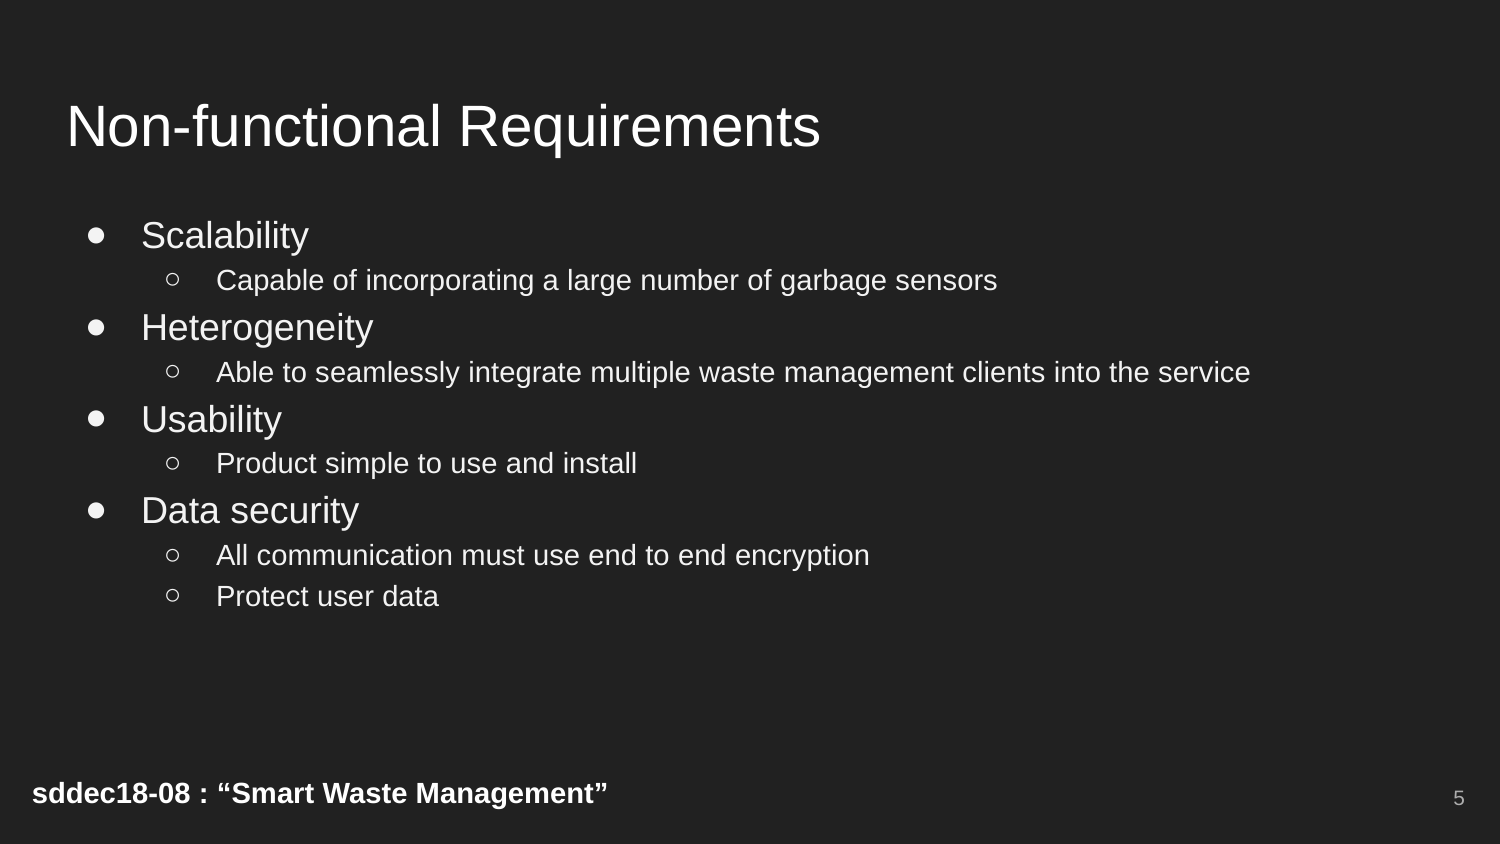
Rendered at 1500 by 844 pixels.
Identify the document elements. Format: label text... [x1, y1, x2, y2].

slide_number ‹#› [1389, 764, 1480, 830]
title Non-functional Requirements [51, 72, 1449, 167]
list Scalability Capable of incorporating a large number of garbage sensors Heterogeneity Able to seamlessly integrate multiple waste management clients into the service Usability Product simple to use and install Data security All communication must use end to end encryption Protect user data [51, 189, 1449, 750]
